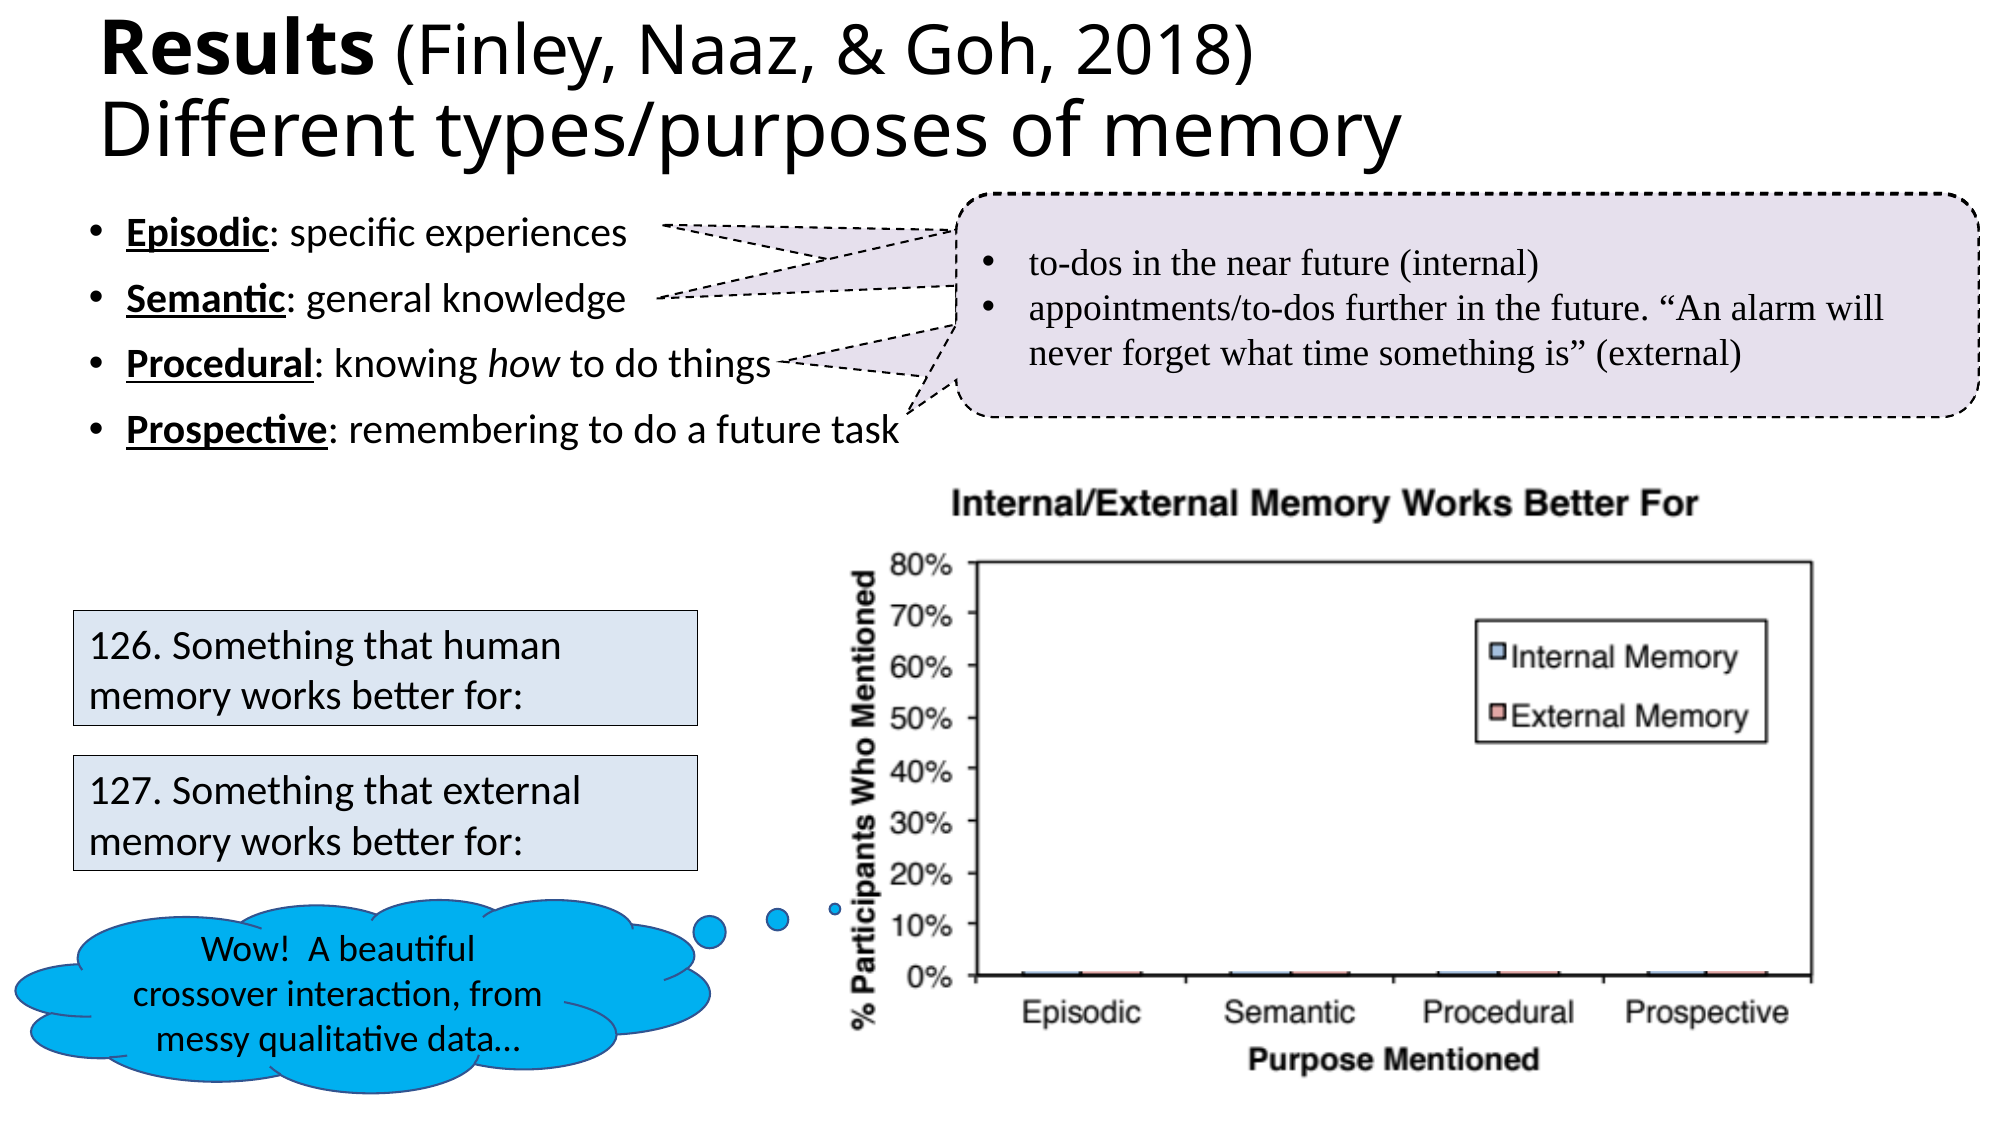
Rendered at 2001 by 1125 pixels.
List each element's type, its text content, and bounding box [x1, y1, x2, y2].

text_box passwords, names, trivia (internal) “stone cold facts” (external) [655, 230, 956, 300]
text_box to-dos in the near future (internal) appointments/to-dos further in the future. “An alarm will never forget what time something is” (external) [906, 193, 1980, 419]
list Episodic: specific experiences Semantic: general knowledge Procedural: knowing how to do things Prospective: remembering to do a future task [73, 202, 1424, 482]
text_box “Storing and replaying the most precious and nostalgic moments of our lives.” (internal) “to record events so that other people can have access to them like videotaping a wedding” (external) [660, 223, 955, 259]
title Results (Finley, Naaz, & Goh, 2018) Different types/purposes of memory [84, 0, 1434, 185]
text_box “Skills learned for specific reasons. You cannot rely on notes to do everything for you.” (internal) recipes, instructions, GPS directions (external) [775, 324, 955, 378]
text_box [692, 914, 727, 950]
text_box Wow! A beautiful crossover interaction, from messy qualitative data… [14, 898, 712, 1095]
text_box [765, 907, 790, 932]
text_box 126. Something that human memory works better for: [73, 610, 698, 726]
text_box 127. Something that external memory works better for: [73, 755, 698, 871]
picture [805, 455, 1844, 1112]
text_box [998, 577, 1776, 972]
